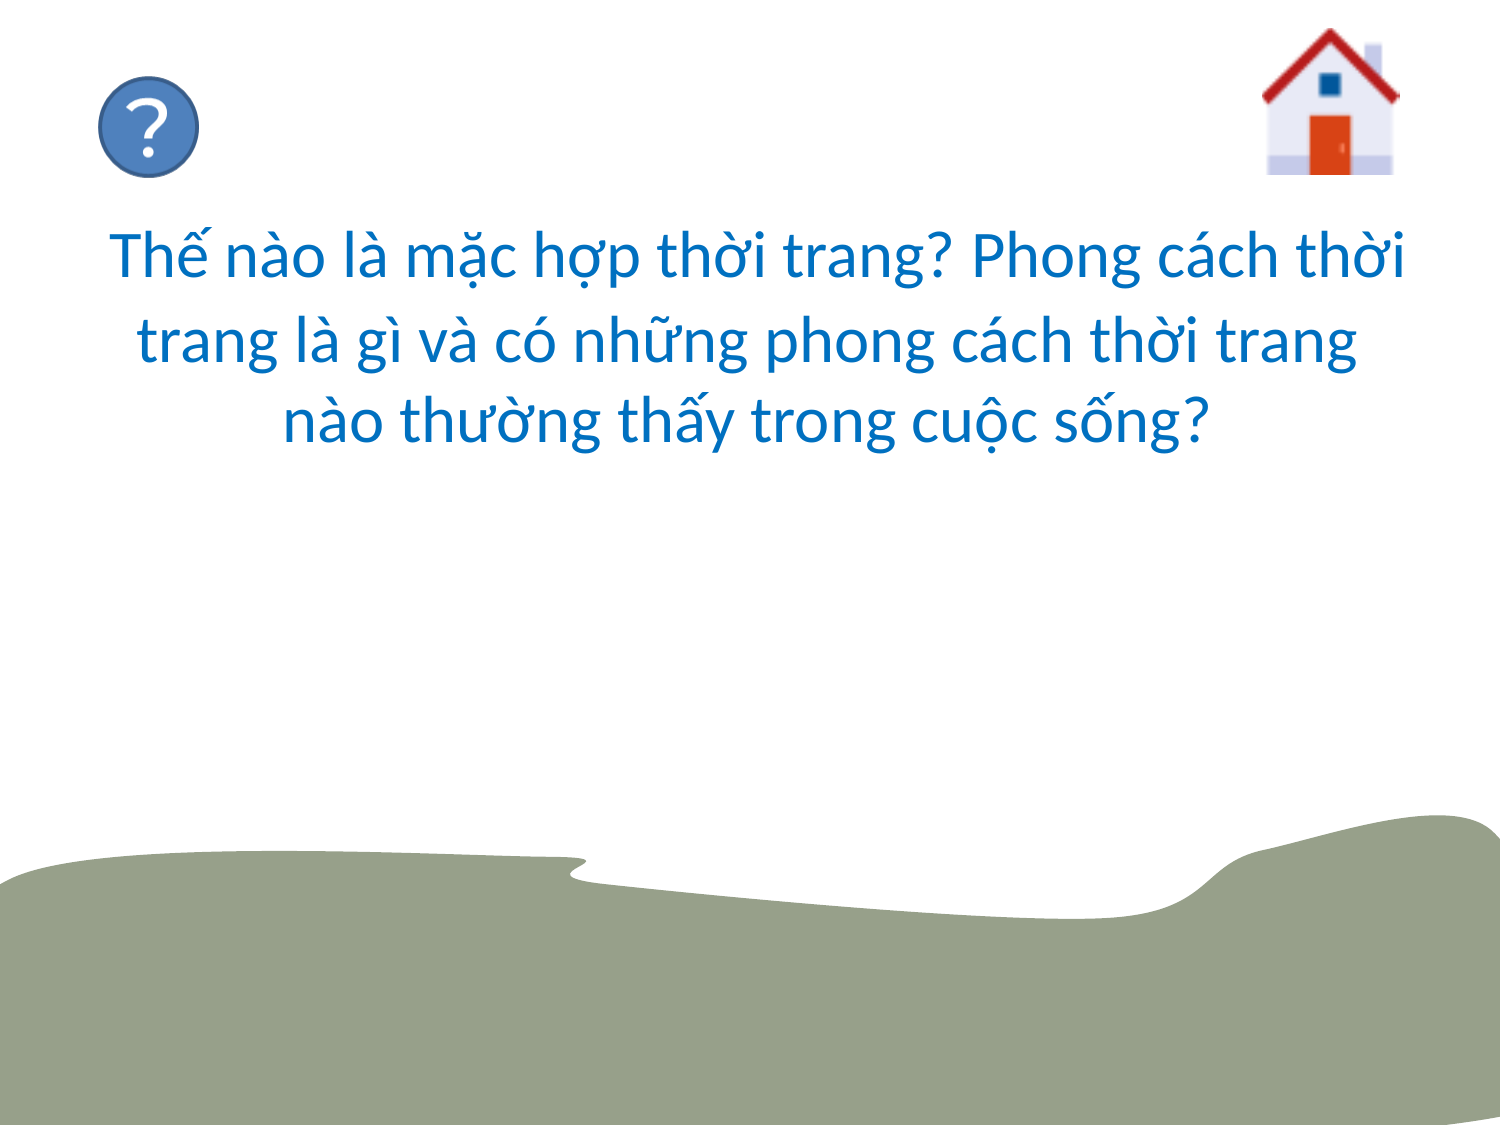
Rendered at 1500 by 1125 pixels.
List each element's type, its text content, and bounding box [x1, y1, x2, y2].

title Thế nào là mặc hợp thời trang? Phong cách thời trang là gì và có những phong cách thời trang nào thường thấy trong cuộc sống? [72, 226, 1423, 415]
text_box [0, 813, 1500, 1125]
picture [1262, 27, 1401, 176]
picture [74, 50, 225, 228]
